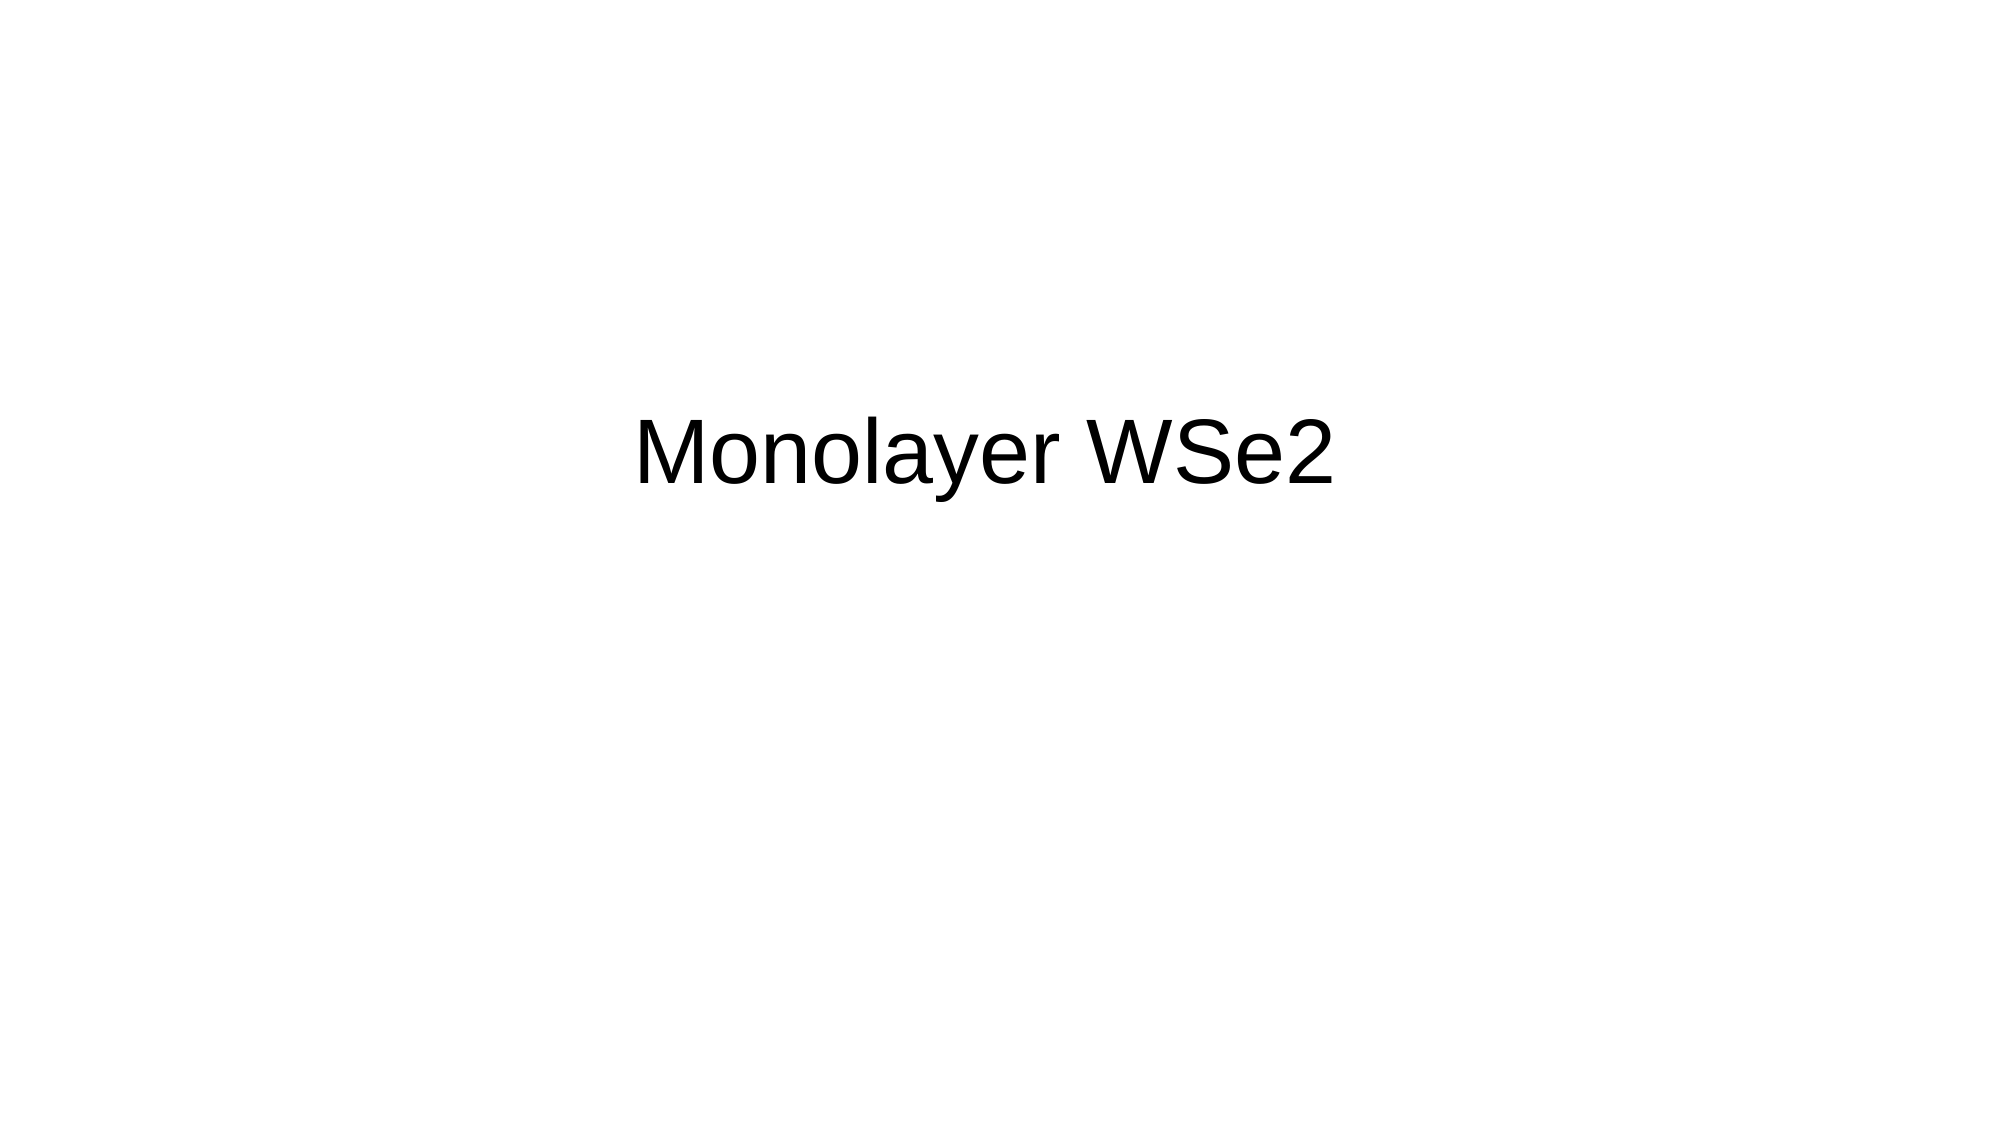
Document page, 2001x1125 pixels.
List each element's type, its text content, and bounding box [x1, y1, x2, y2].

title Monolayer WSe2 [618, 345, 1382, 563]
